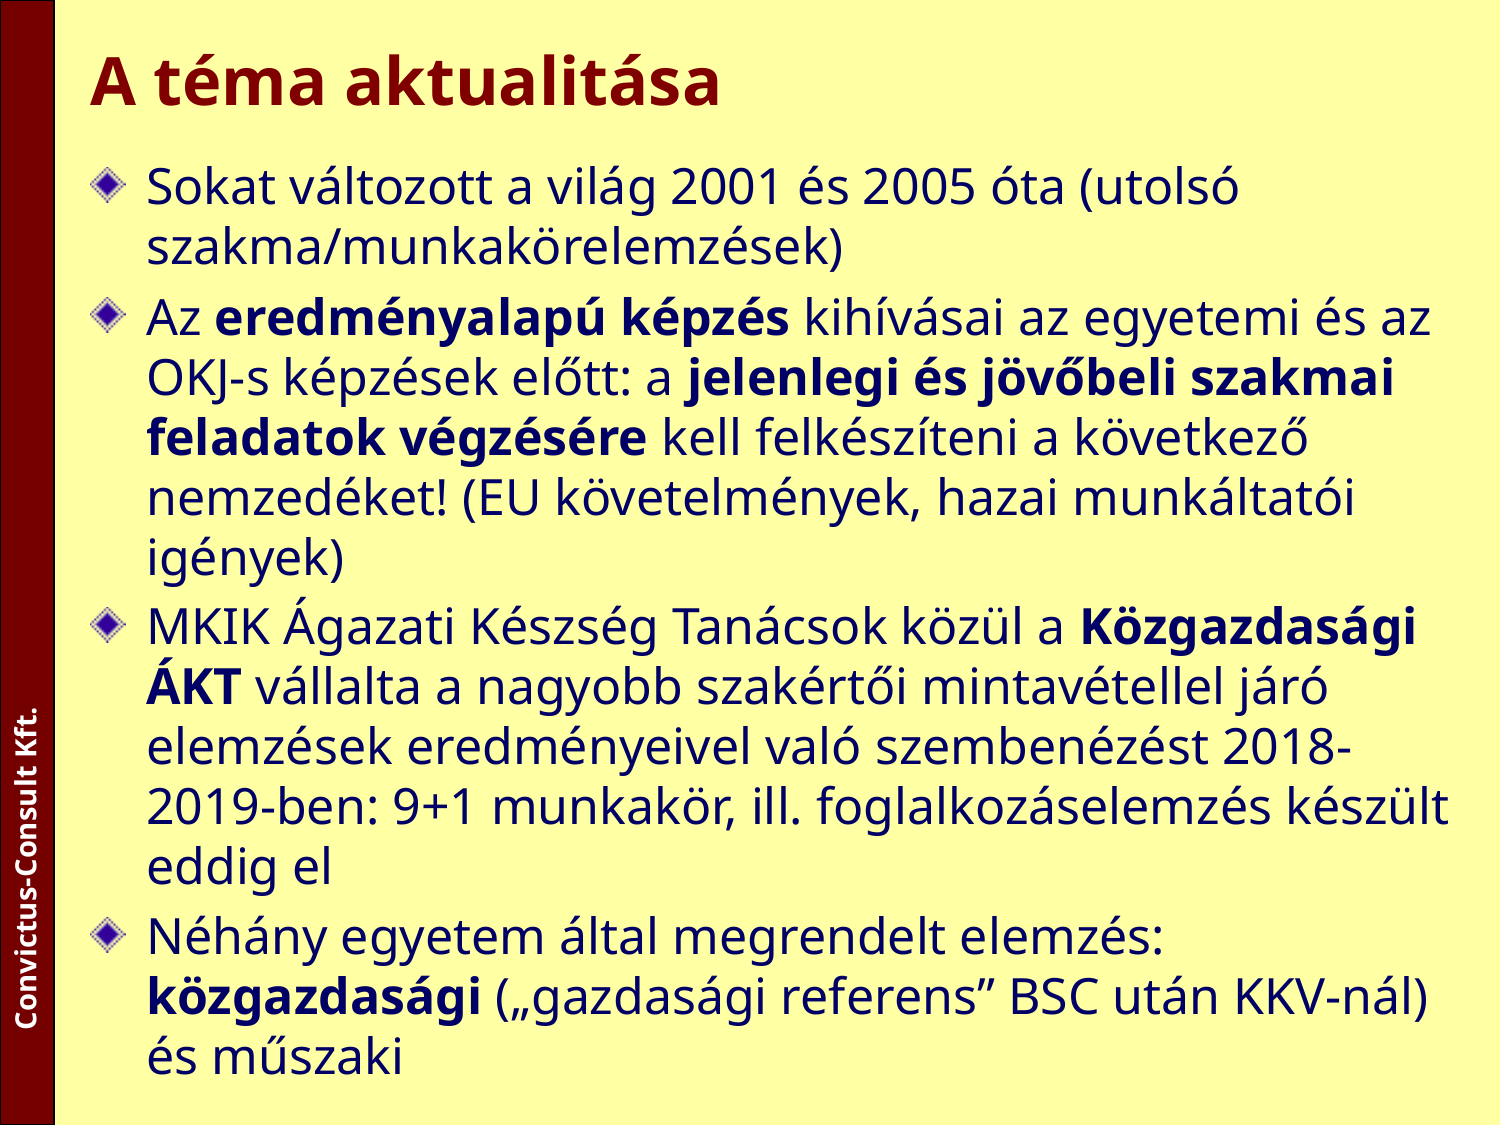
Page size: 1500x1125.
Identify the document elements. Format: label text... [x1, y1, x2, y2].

picture [90, 297, 126, 333]
picture [90, 917, 126, 953]
list Sokat változott a világ 2001 és 2005 óta (utolsó szakma/munkakörelemzések) Az eredményalapú képzés kihívásai az egyetemi és az OKJ-s képzések előtt: a jelenlegi és jövőbeli szakmai feladatok végzésére kell felkészíteni a következő nemzedéket! (EU követelmények, hazai munkáltatói igények) MKIK Ágazati Készség Tanácsok közül a Közgazdasági ÁKT vállalta a nagyobb szakértői mintavétellel járó elemzések eredményeivel való szembenézést 2018-2019-ben: 9+1 munkakör, ill. foglalkozáselemzés készült eddig el Néhány egyetem által megrendelt elemzés: közgazdasági („gazdasági referens” BSC után KKV-nál) és műszaki [74, 147, 1478, 1052]
picture [90, 607, 126, 643]
picture [90, 167, 126, 203]
title A téma aktualitása [74, 44, 1448, 114]
